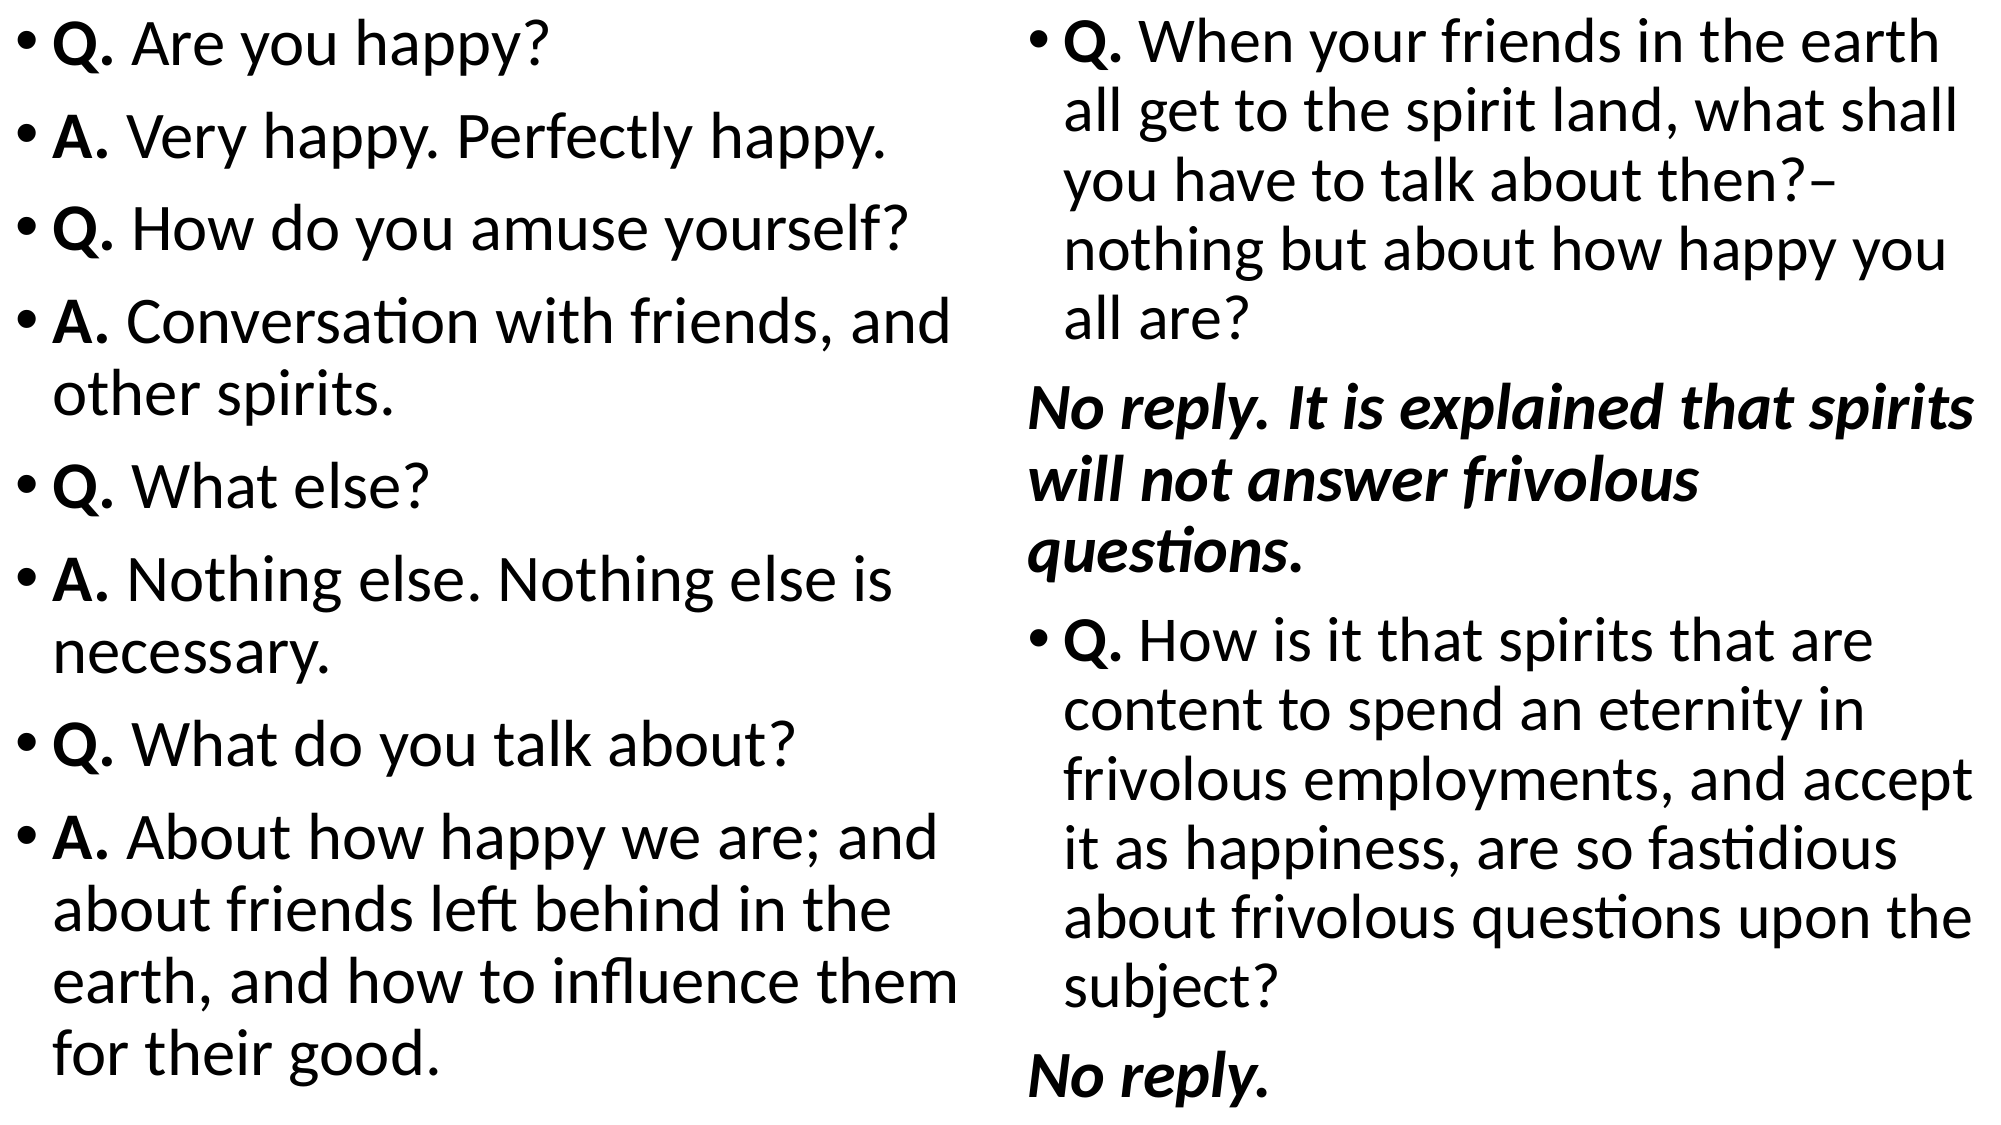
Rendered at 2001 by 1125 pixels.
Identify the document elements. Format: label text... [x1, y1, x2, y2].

list Q. When your friends in the earth all get to the spirit land, what shall you have to talk about then?–nothing but about how happy you all are? No reply. It is explained that spirits will not answer frivolous questions. Q. How is it that spirits that are content to spend an eternity in frivolous employments, and accept it as happiness, are so fastidious about frivolous questions upon the subject? No reply. [1012, 0, 2000, 1125]
list Q. Are you happy? A. Very happy. Perfectly happy. Q. How do you amuse yourself? A. Conversation with friends, and other spirits. Q. What else? A. Nothing else. Nothing else is necessary. Q. What do you talk about? A. About how happy we are; and about friends left behind in the earth, and how to influence them for their good. [0, 0, 988, 1125]
